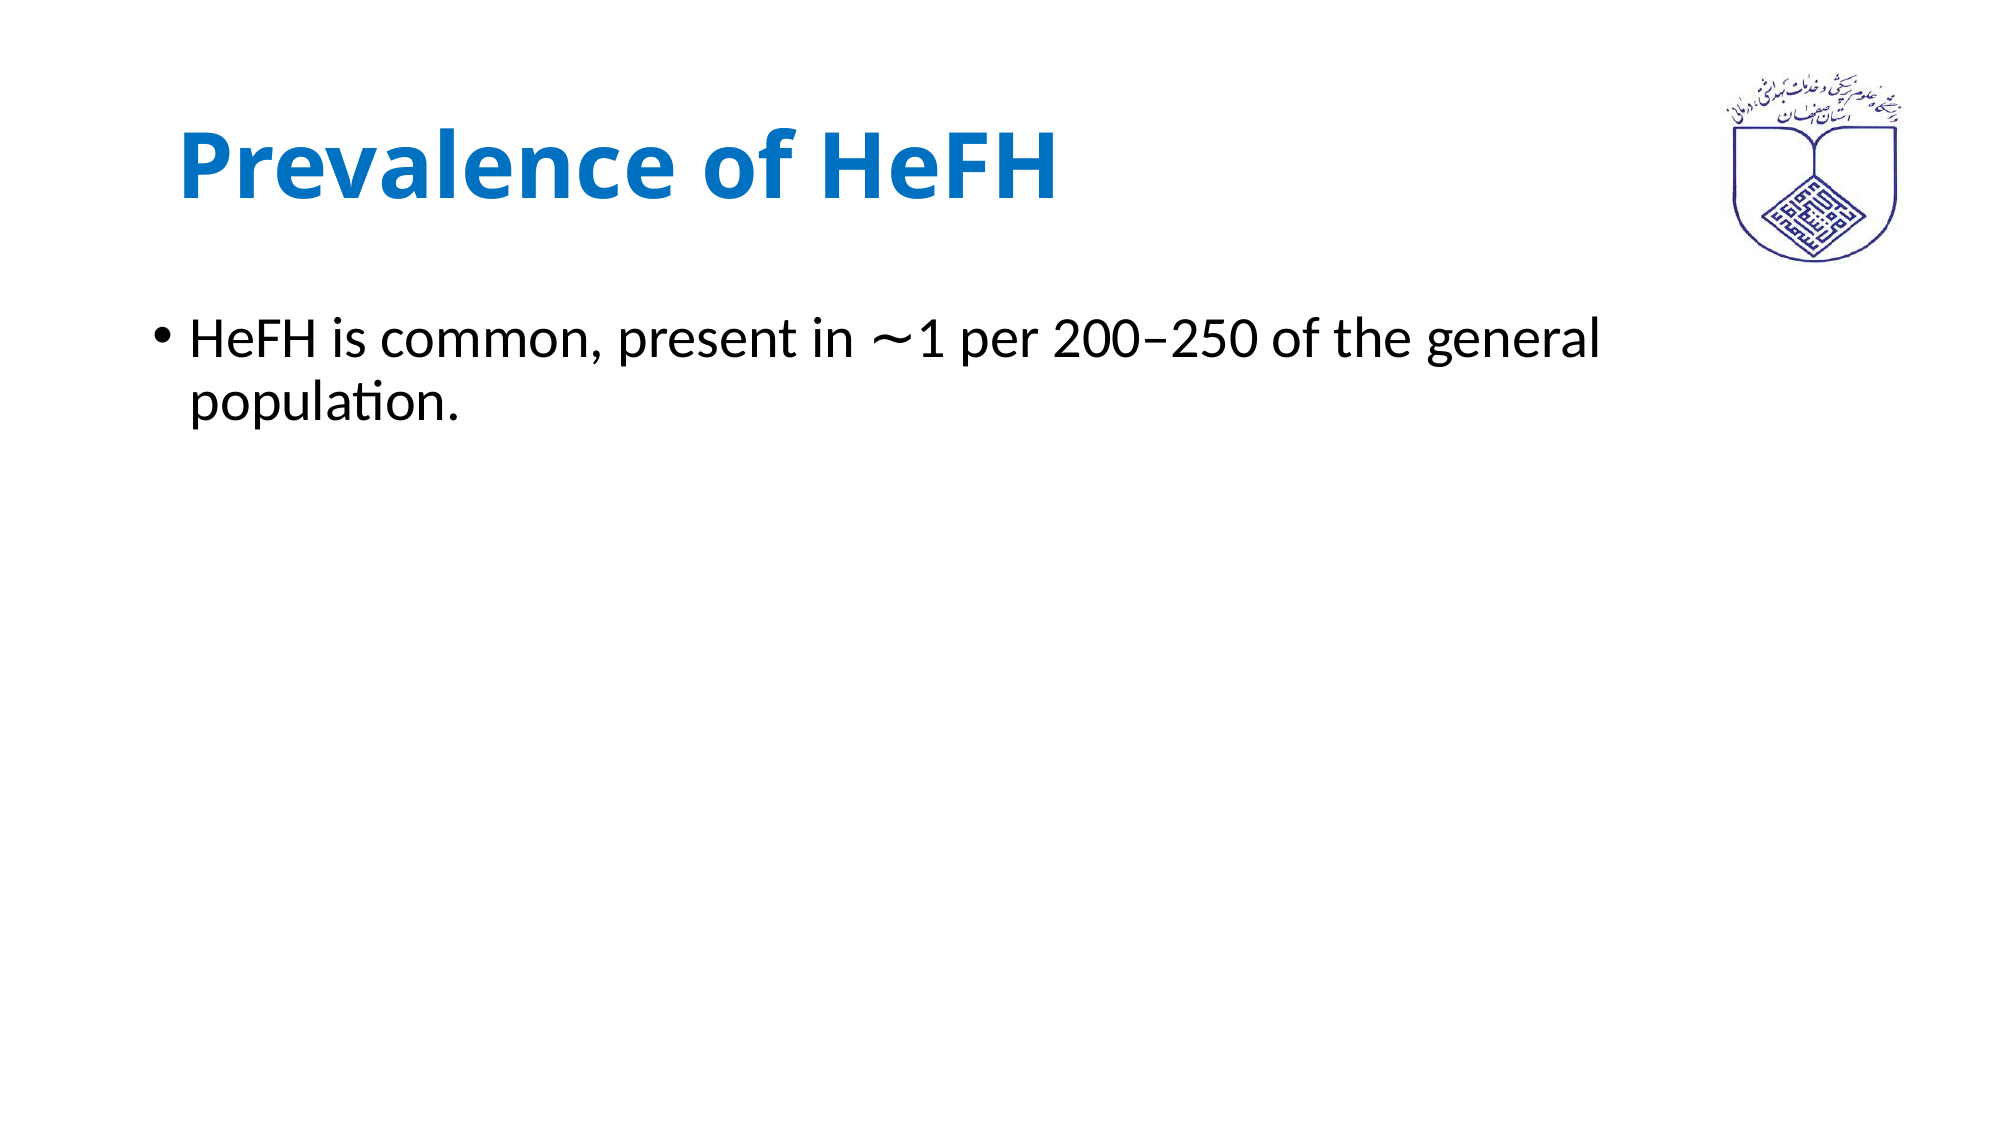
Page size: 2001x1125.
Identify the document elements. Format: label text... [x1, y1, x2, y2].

title Prevalence of HeFH [137, 59, 1863, 278]
picture [1721, 73, 1906, 267]
list HeFH is common, present in ∼1 per 200–250 of the general population. [137, 299, 1863, 1014]
